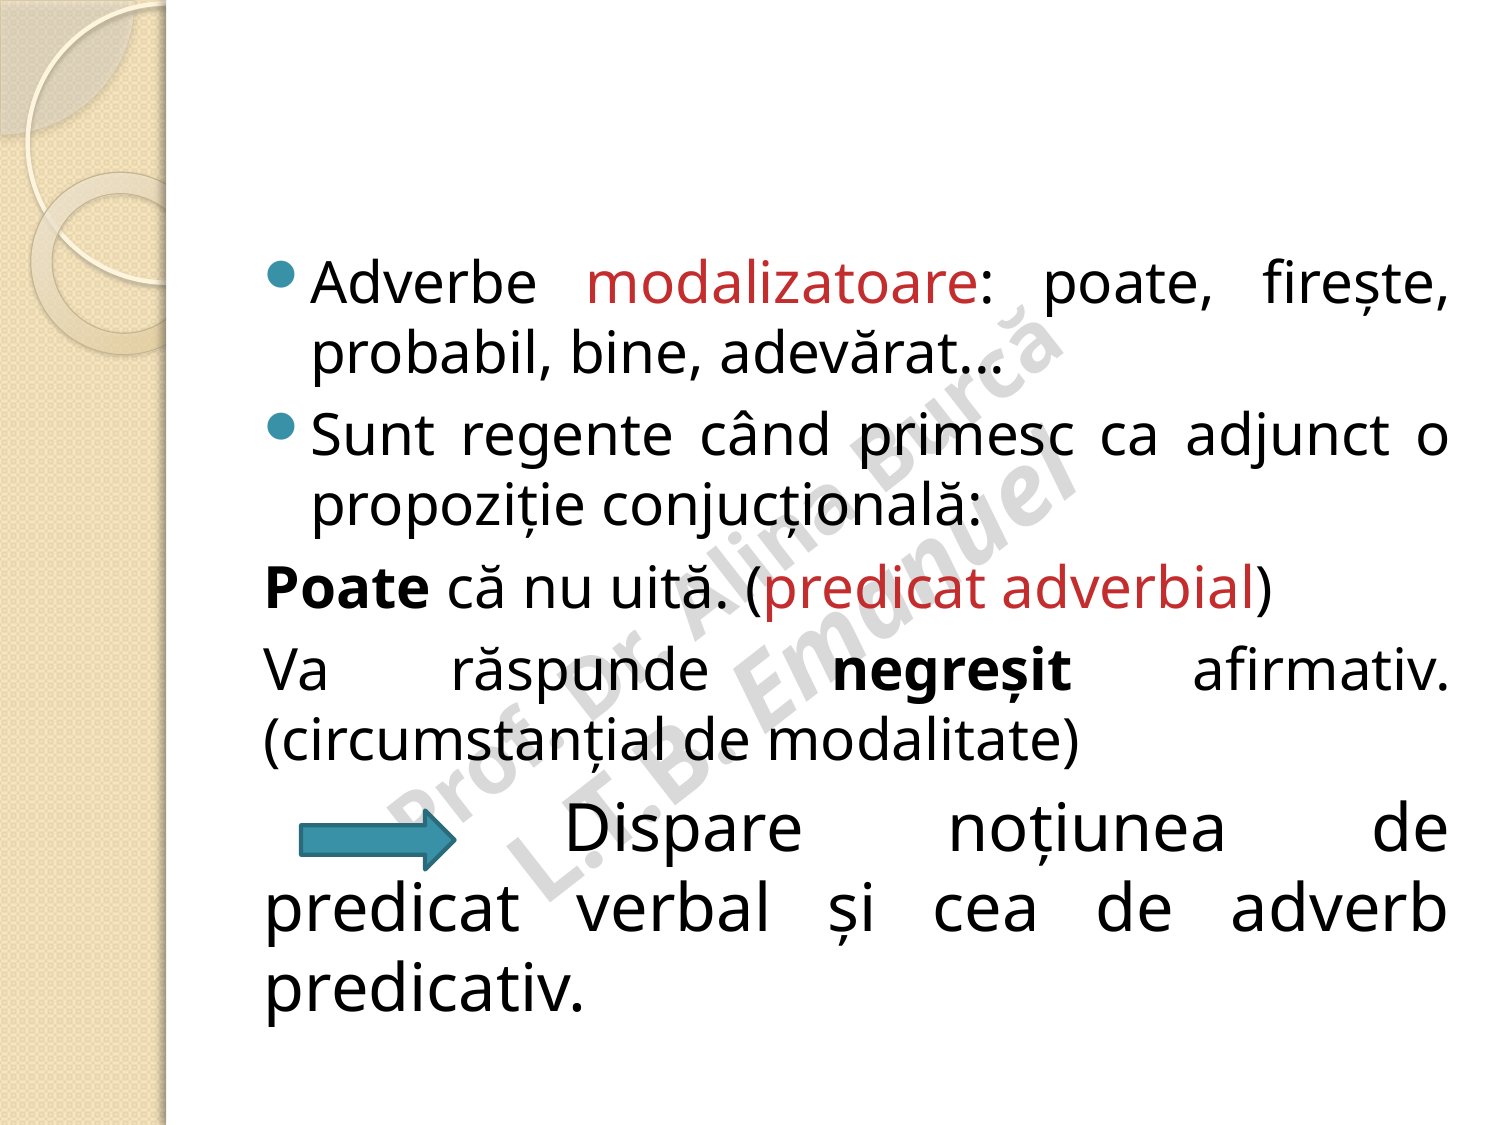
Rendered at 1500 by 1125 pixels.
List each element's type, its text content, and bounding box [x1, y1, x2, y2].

text_box [298, 808, 457, 872]
list Adverbe modalizatoare: poate, firește, probabil, bine, adevărat... Sunt regente când primesc ca adjunct o propoziție conjucțională: Poate că nu uită. (predicat adverbial) Va răspunde negreșit afirmativ. (circumstanțial de modalitate) Dispare noțiunea de predicat verbal și cea de adverb predicativ. [235, 237, 1466, 1025]
